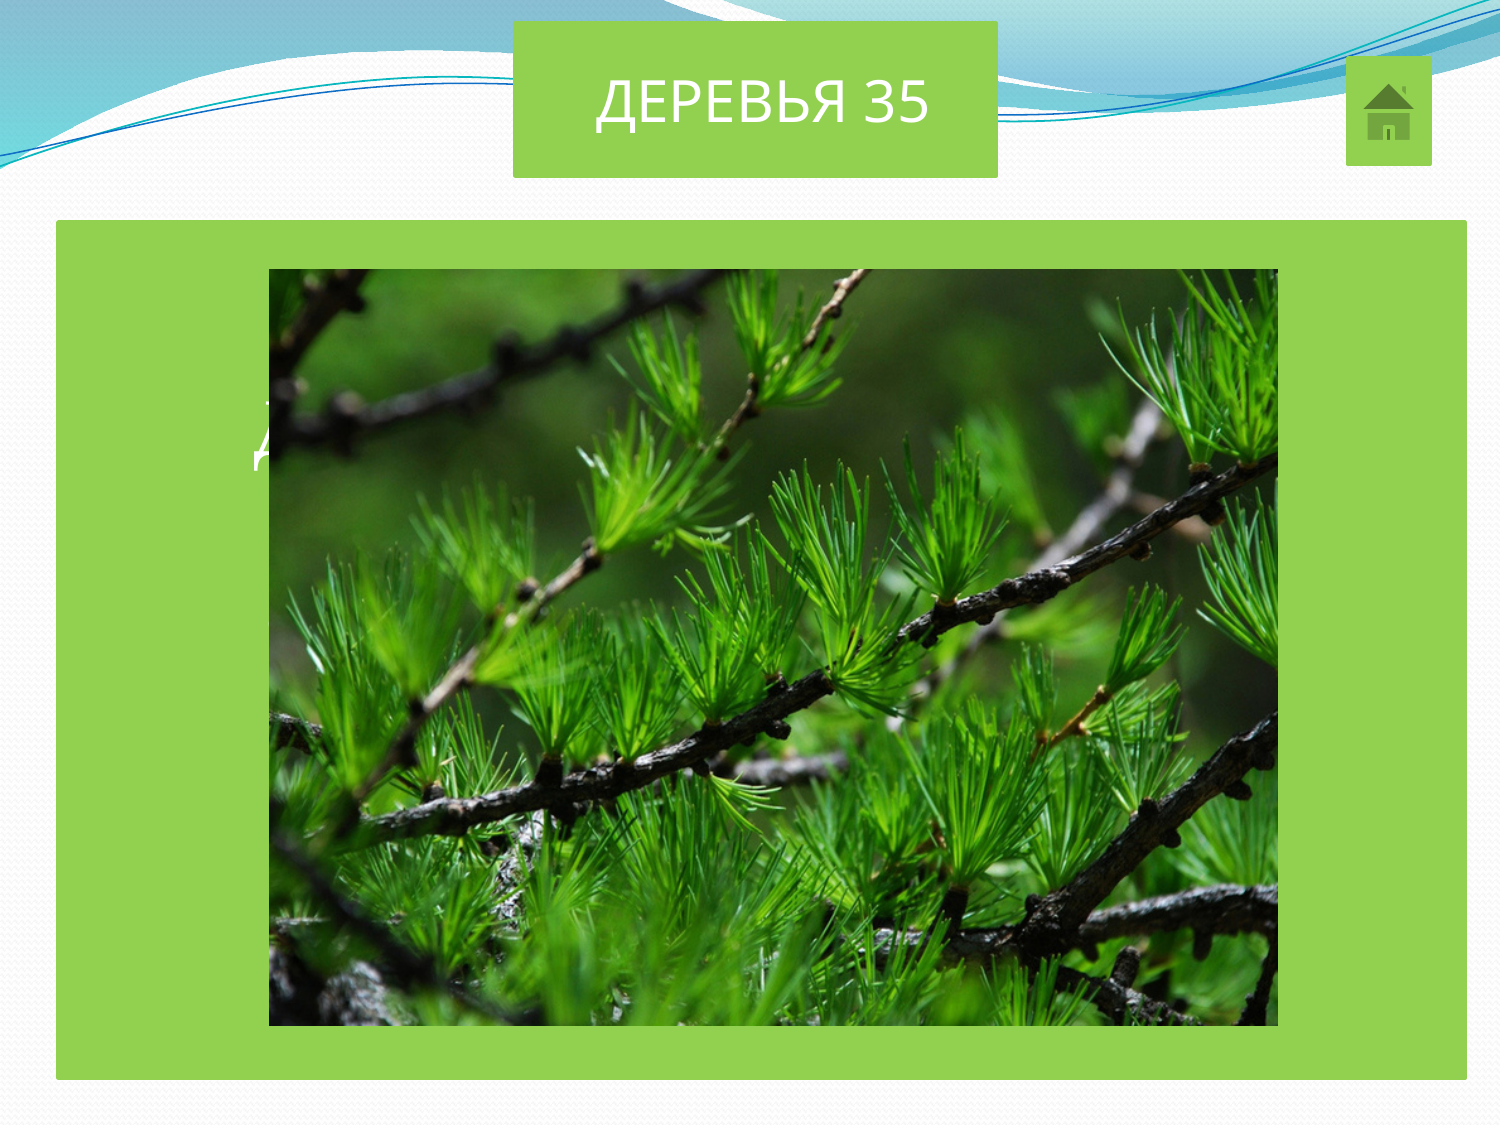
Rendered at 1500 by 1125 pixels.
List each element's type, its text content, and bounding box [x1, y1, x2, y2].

picture [269, 269, 1278, 1026]
text_box Древесина этого хвойного дерева в воде не гниет, а становится ещё крепче. Город Санкт-Петербург строился на сваях из этого дерева. [56, 220, 1467, 1080]
text_box [1346, 56, 1432, 166]
text_box ДЕРЕВЬЯ 35 [513, 21, 998, 178]
